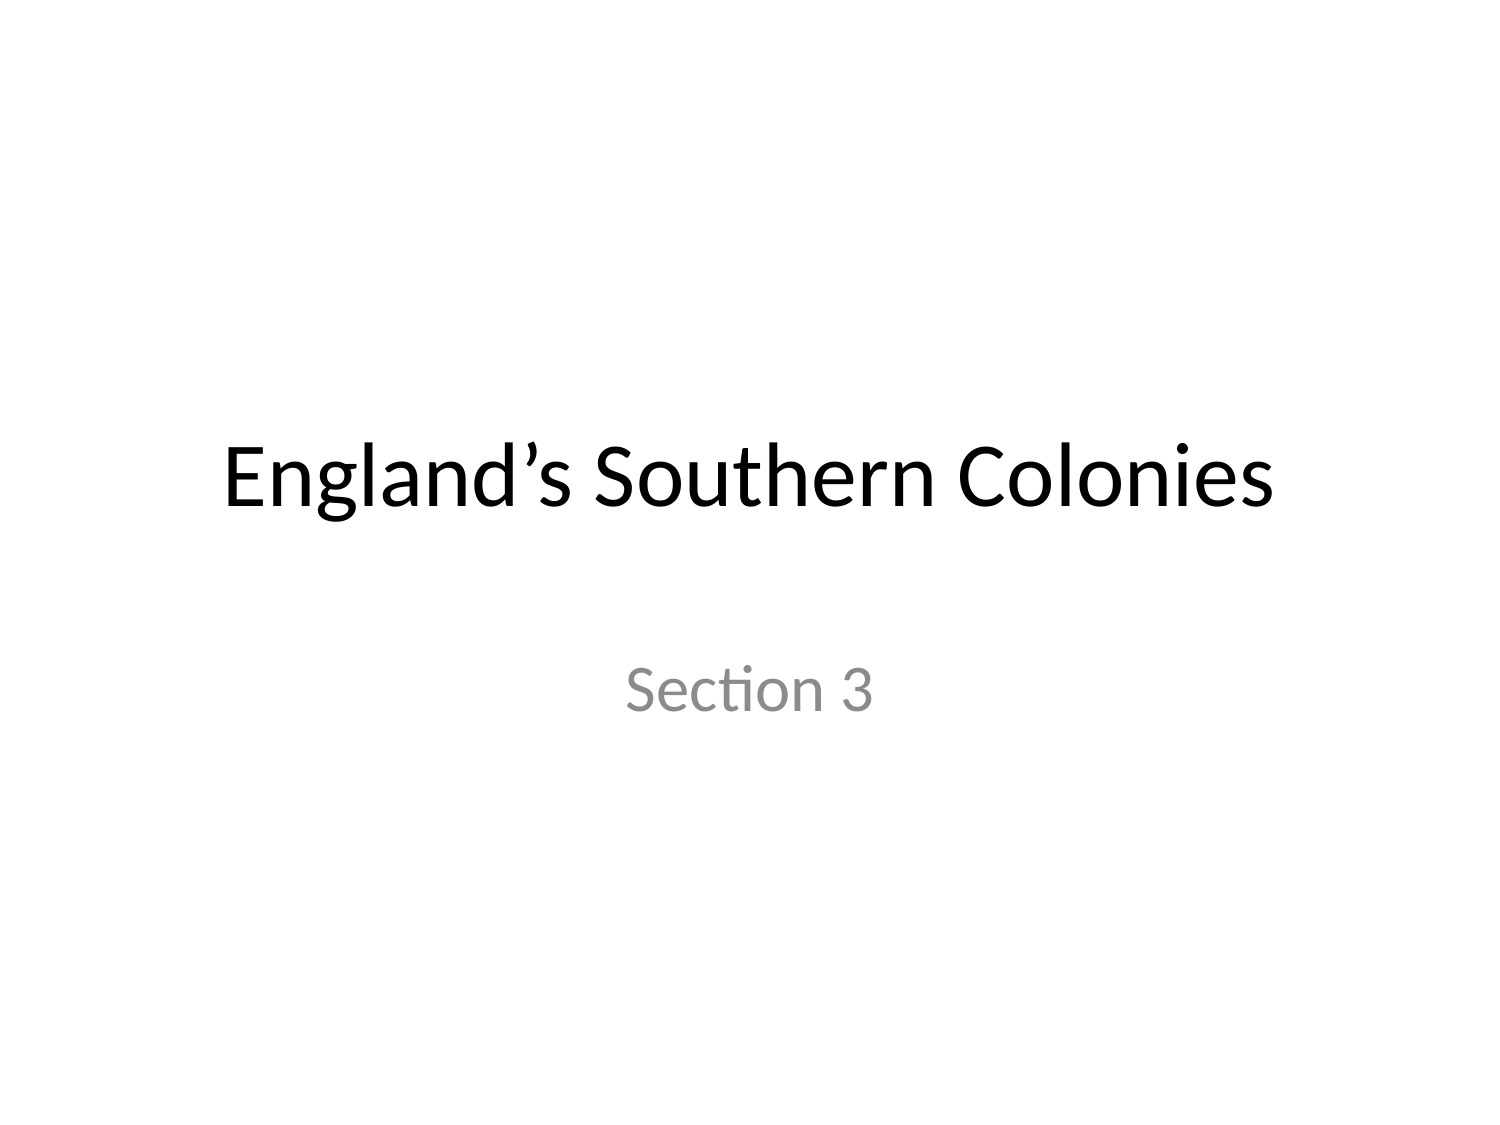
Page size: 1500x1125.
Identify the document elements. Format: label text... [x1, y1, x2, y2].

title England’s Southern Colonies [112, 349, 1388, 591]
subtitle Section 3 [225, 637, 1275, 925]
